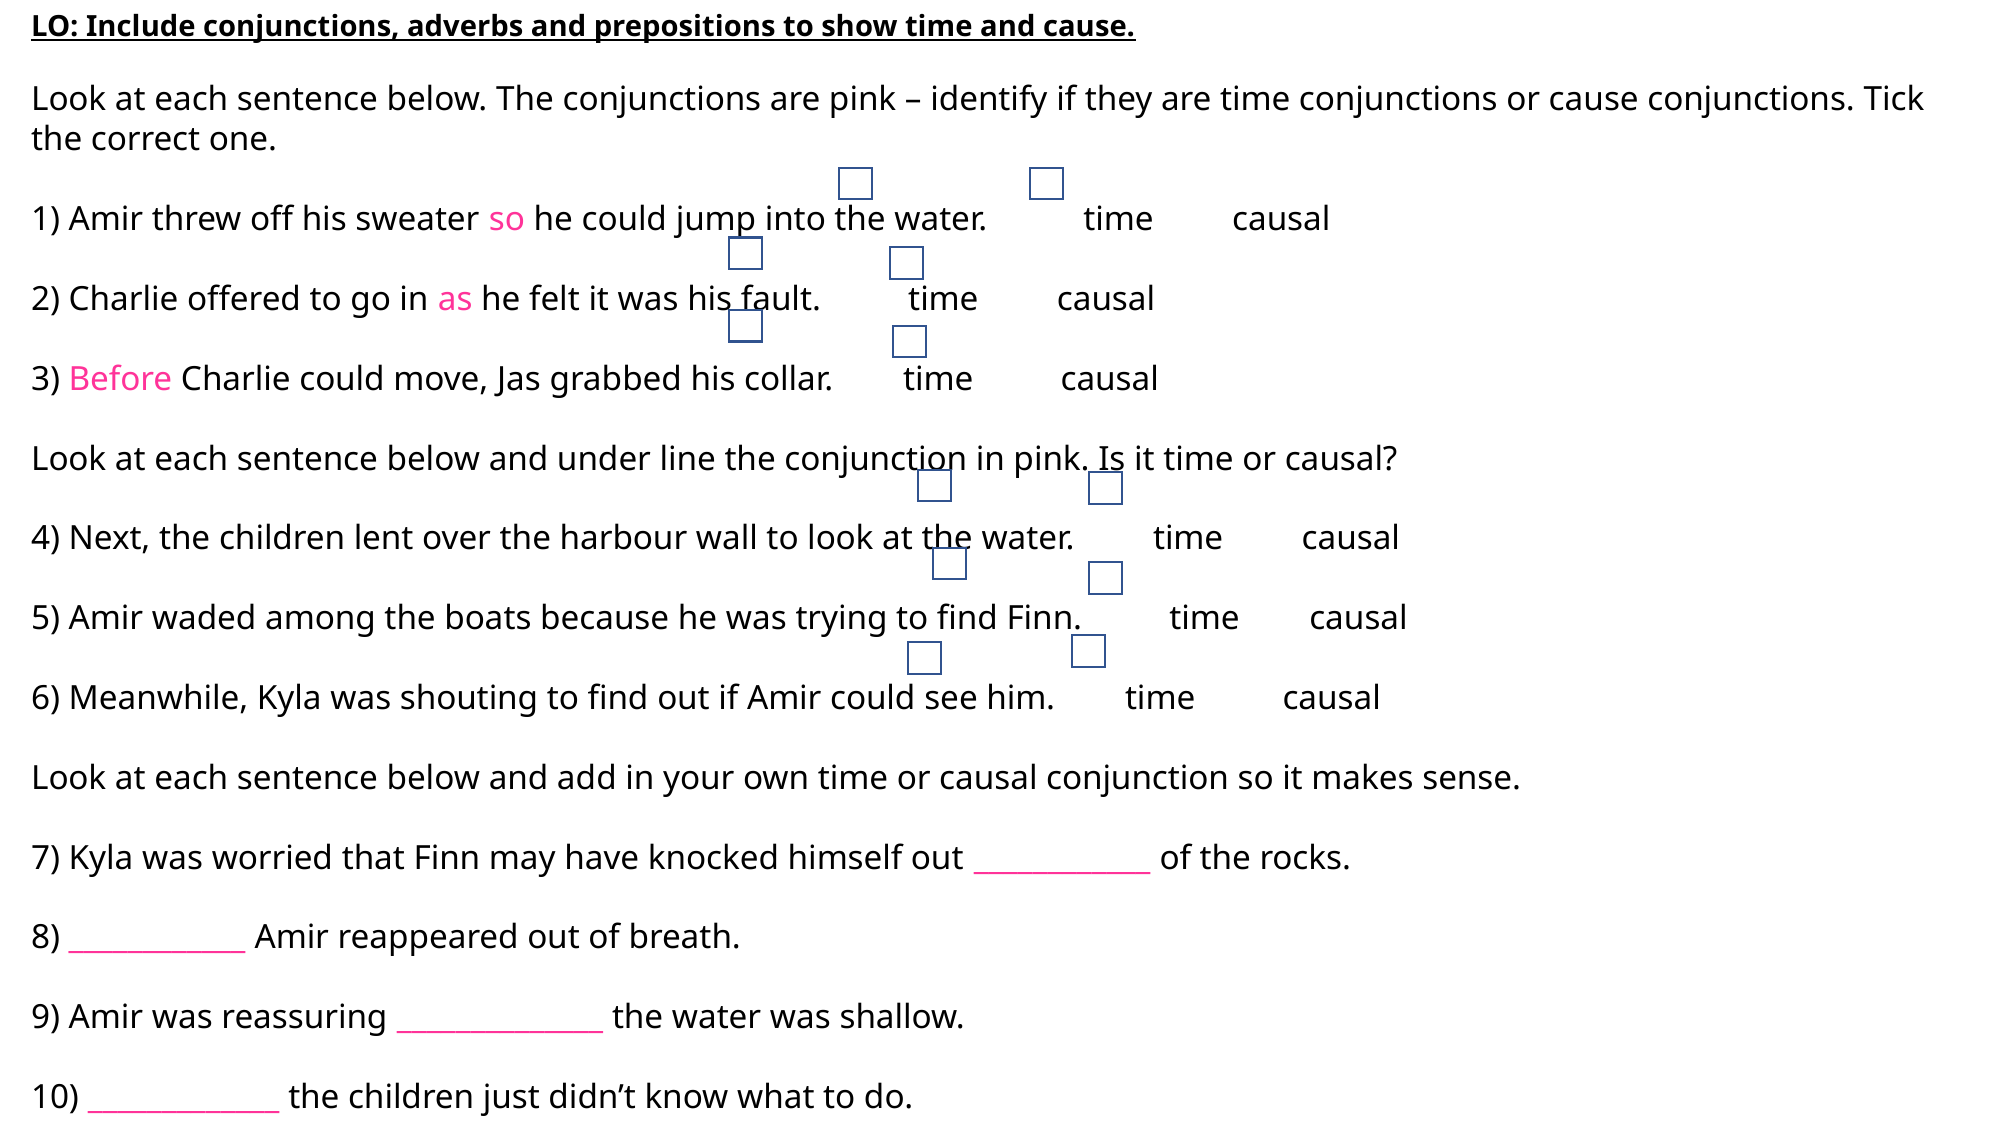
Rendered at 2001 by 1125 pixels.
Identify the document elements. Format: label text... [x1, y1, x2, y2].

text_box [1072, 635, 1106, 667]
text_box [838, 167, 872, 200]
text_box LO: Include conjunctions, adverbs and prepositions to show time and cause. Look at each sentence below. The conjunctions are pink – identify if they are time conjunctions or cause conjunctions. Tick the correct one. 1) Amir threw off his sweater so he could jump into the water. time causal 2) Charlie offered to go in as he felt it was his fault. time causal 3) Before Charlie could move, Jas grabbed his collar. time causal Look at each sentence below and under line the conjunction in pink. Is it time or causal? 4) Next, the children lent over the harbour wall to look at the water. time causal 5) Amir waded among the boats because he was trying to find Finn. time causal 6) Meanwhile, Kyla was shouting to find out if Amir could see him. time causal Look at each sentence below and add in your own time or causal conjunction so it makes sense. 7) Kyla was worried that Finn may have knocked himself out ____________ of the rocks. 8) ____________ Amir reappeared out of breath. 9) Amir was reassuring ______________ the water was shallow. 10) _____________ the children just didn’t know what to do. [16, 0, 1984, 1125]
text_box [1088, 472, 1122, 504]
text_box [918, 469, 952, 502]
text_box [728, 309, 762, 342]
text_box [1030, 167, 1063, 200]
text_box [892, 325, 926, 358]
text_box [728, 237, 762, 270]
text_box [932, 547, 966, 580]
text_box [890, 247, 924, 280]
text_box [1088, 562, 1122, 595]
text_box [908, 642, 942, 674]
